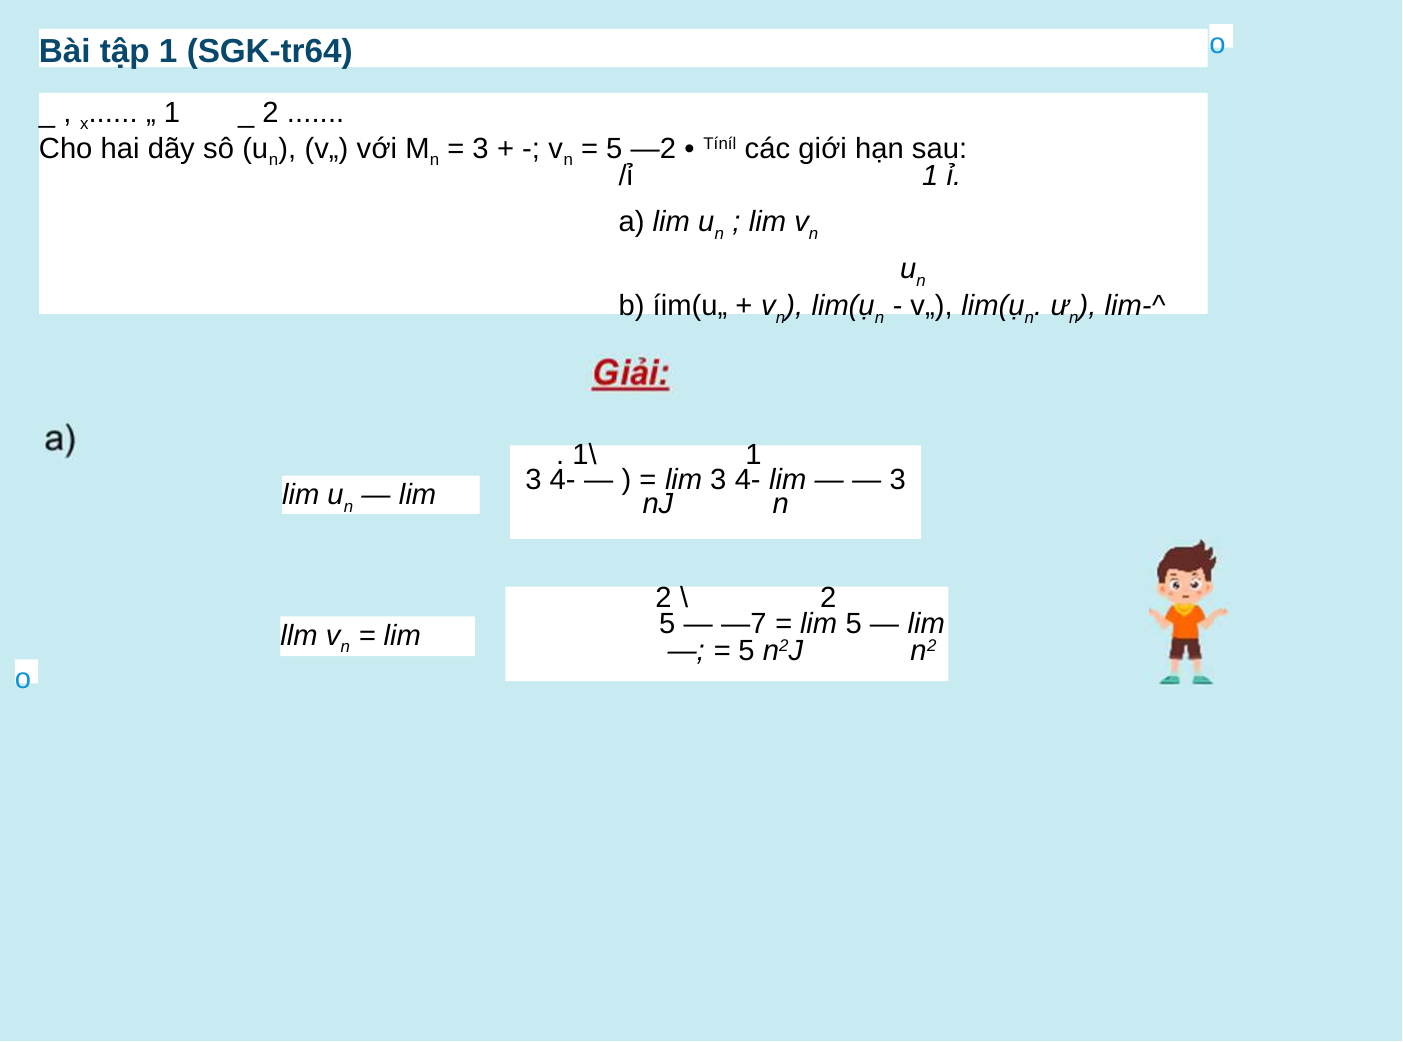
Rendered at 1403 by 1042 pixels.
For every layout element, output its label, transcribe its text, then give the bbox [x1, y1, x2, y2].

text_box 2 \ 2 5 — —7 = lim 5 — lim—; = 5 n2J n2 [505, 586, 949, 682]
picture [1148, 538, 1229, 687]
text_box Bài tập 1 (SGK-tr64) [39, 28, 1208, 68]
text_box lim un — lim [282, 475, 480, 514]
text_box llm vn = lim [280, 616, 475, 657]
text_box o [1209, 24, 1233, 48]
picture [44, 422, 77, 460]
text_box _ , x...... „ 1 _ 2 ....... Cho hai dãy sô (un), (v„) với Mn = 3 + -; vn = 5 —2 • Tíníl các giới hạn sau: /ỉ 1 ỉ. a) lim un ; lim vn un b) íim(u„ + vn), lim(ụn - v„), lim(ụn. ưn), lim-^ [39, 92, 1208, 314]
text_box o [14, 659, 39, 684]
text_box . 1\ 1 3 4- — ) = lim 3 4- lim — — 3 nJ n [510, 445, 922, 539]
picture [587, 352, 676, 397]
